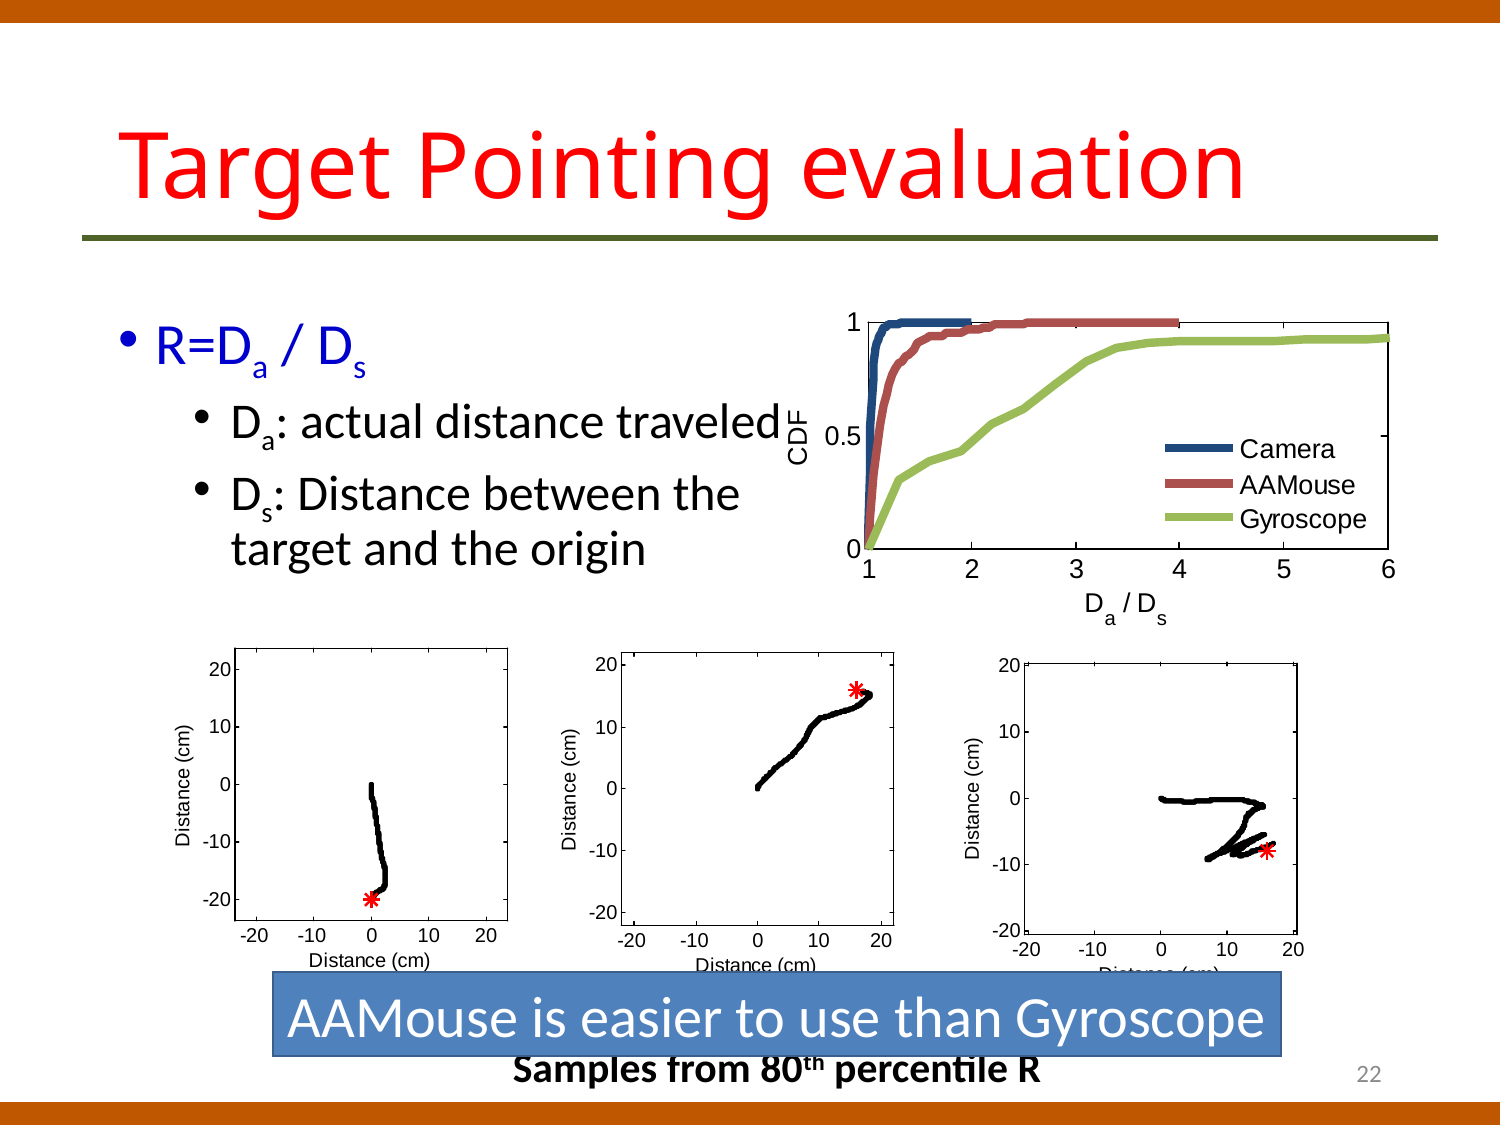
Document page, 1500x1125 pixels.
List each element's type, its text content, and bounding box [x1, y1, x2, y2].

picture [167, 606, 543, 983]
slide_number 22 [1059, 1042, 1397, 1103]
list R=Da / Ds Da: actual distance traveled Ds: Distance between the target and the origin [103, 299, 777, 1014]
text_box AAMouse is easier to use than Gyroscope [272, 971, 1282, 1057]
title Target Pointing evaluation [103, 59, 1397, 278]
text_box Samples from 80th percentile R [498, 1057, 1057, 1099]
picture [553, 297, 1453, 996]
